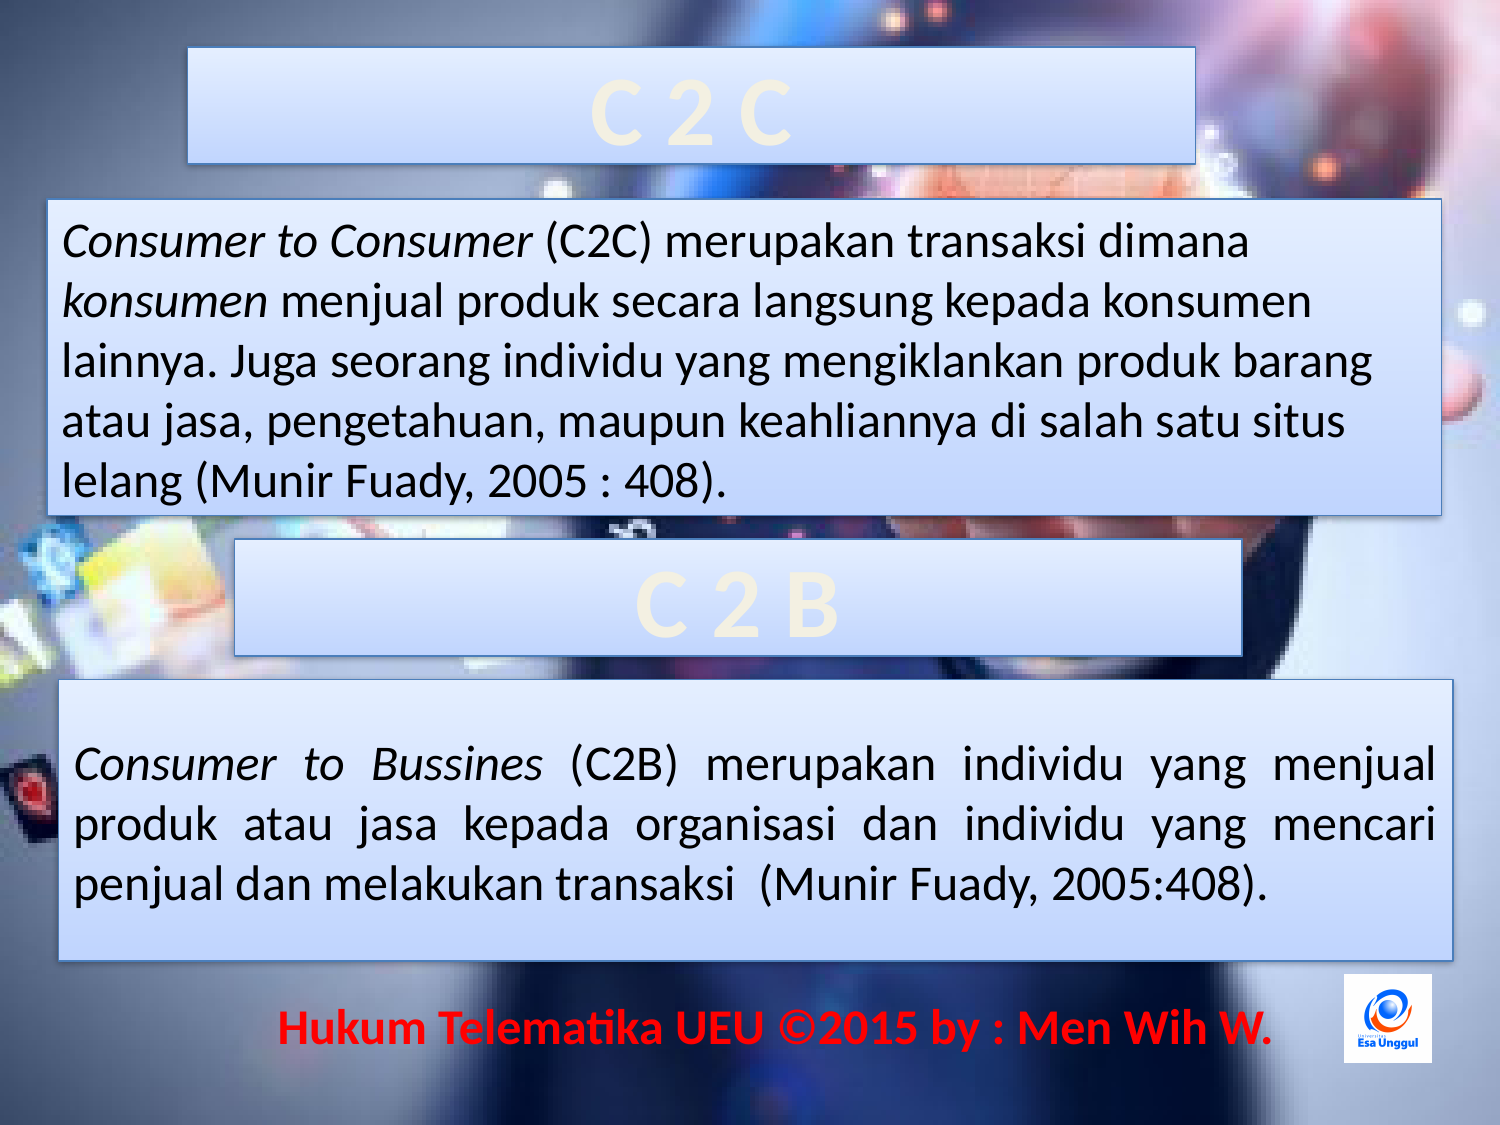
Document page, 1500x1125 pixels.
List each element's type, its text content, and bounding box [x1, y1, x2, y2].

picture [0, 0, 1500, 1125]
text_box C 2 B [234, 538, 1243, 657]
text_box Consumer to Bussines (C2B) merupakan individu yang menjual produk atau jasa kepada organisasi dan individu yang mencari penjual dan melakukan transaksi (Munir Fuady, 2005:408). [58, 679, 1454, 962]
text_box Consumer to Consumer (C2C) merupakan transaksi dimana konsumen menjual produk secara langsung kepada konsumen lainnya. Juga seorang individu yang mengiklankan produk barang atau jasa, pengetahuan, maupun keahliannya di salah satu situs lelang (Munir Fuady, 2005 : 408). [46, 198, 1442, 516]
title C 2 C [187, 46, 1196, 165]
text_box Hukum Telematika UEU ©2015 by : Men Wih W. [0, 961, 1470, 1087]
picture [1344, 973, 1433, 1063]
